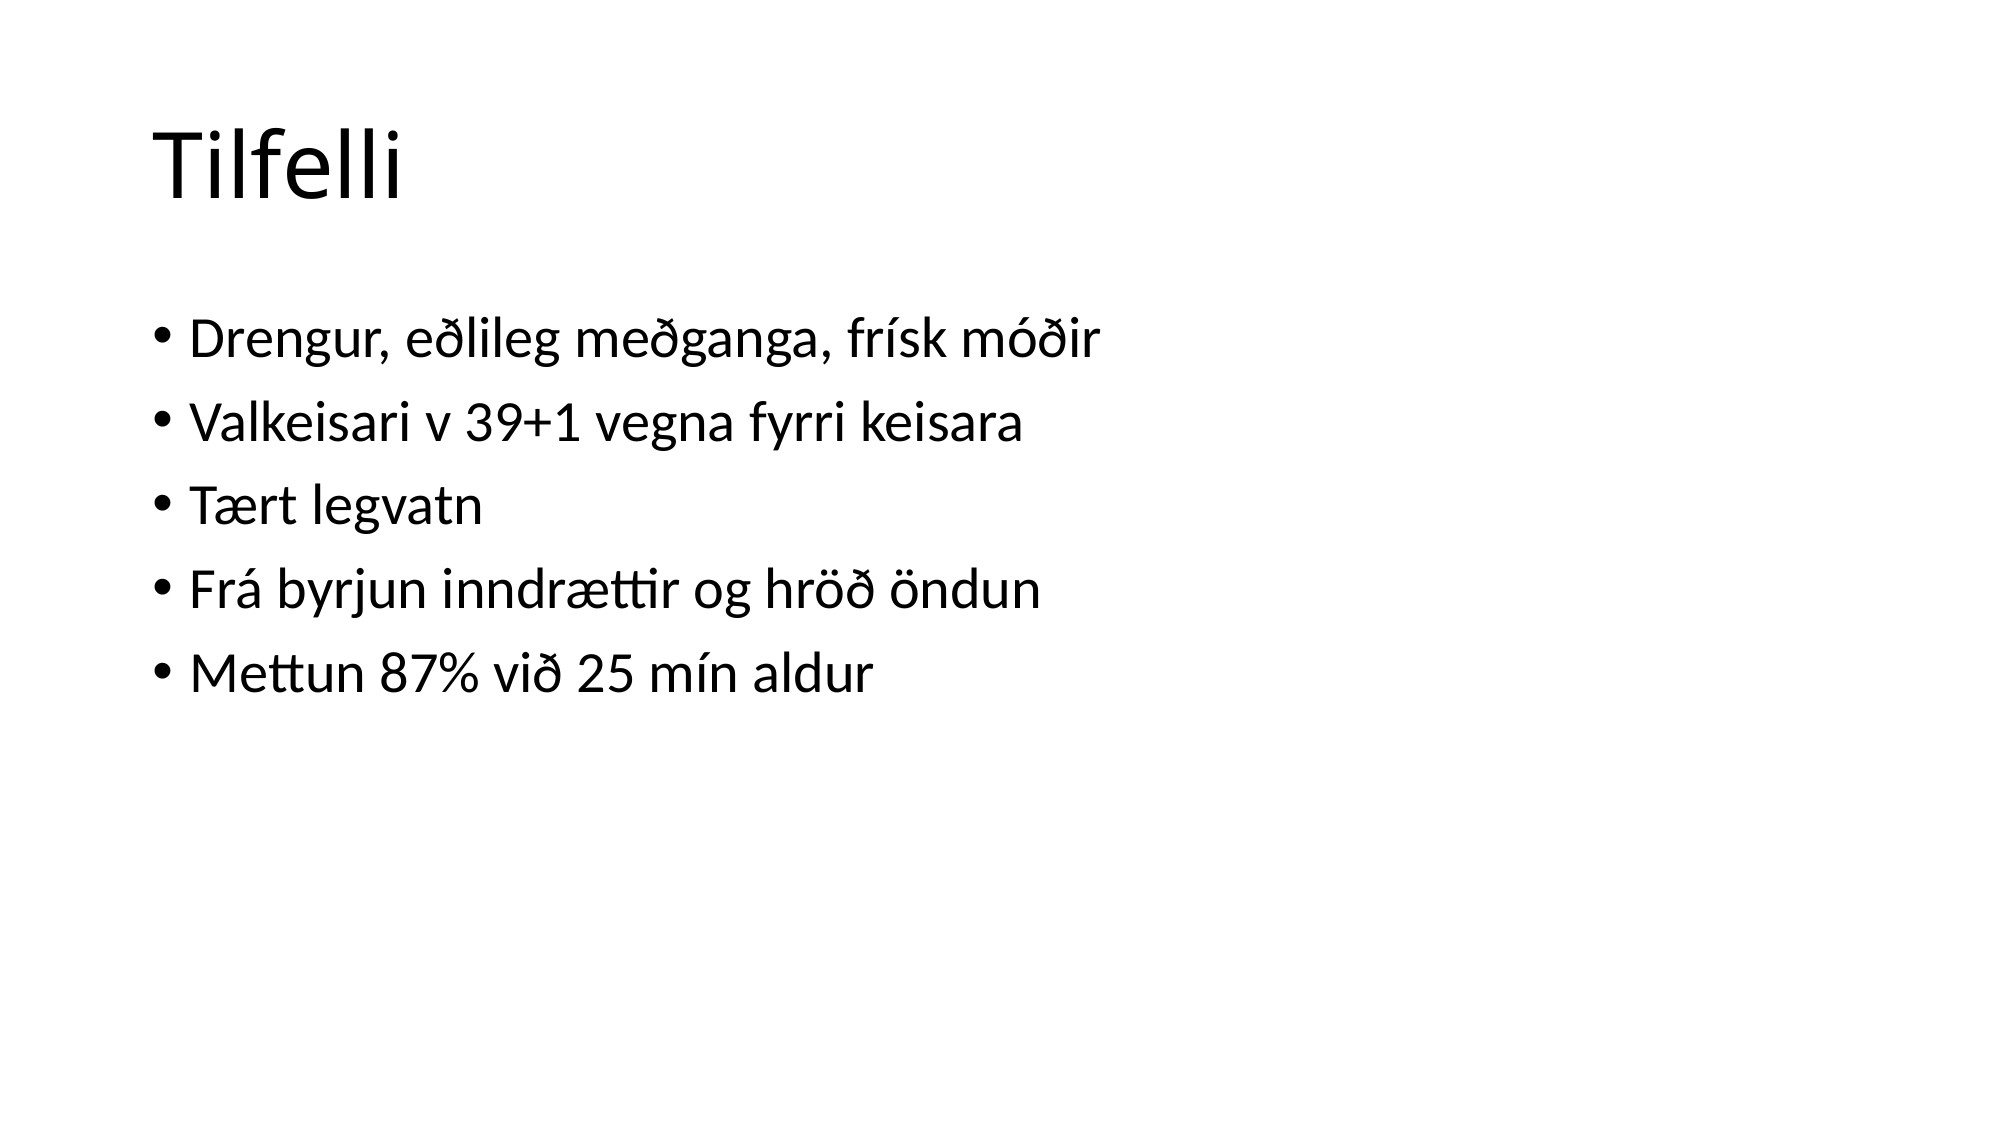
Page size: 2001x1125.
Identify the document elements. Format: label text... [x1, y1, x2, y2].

title Tilfelli [137, 59, 1863, 278]
list Drengur, eðlileg meðganga, frísk móðir Valkeisari v 39+1 vegna fyrri keisara Tært legvatn Frá byrjun inndrættir og hröð öndun Mettun 87% við 25 mín aldur [137, 299, 1863, 1014]
